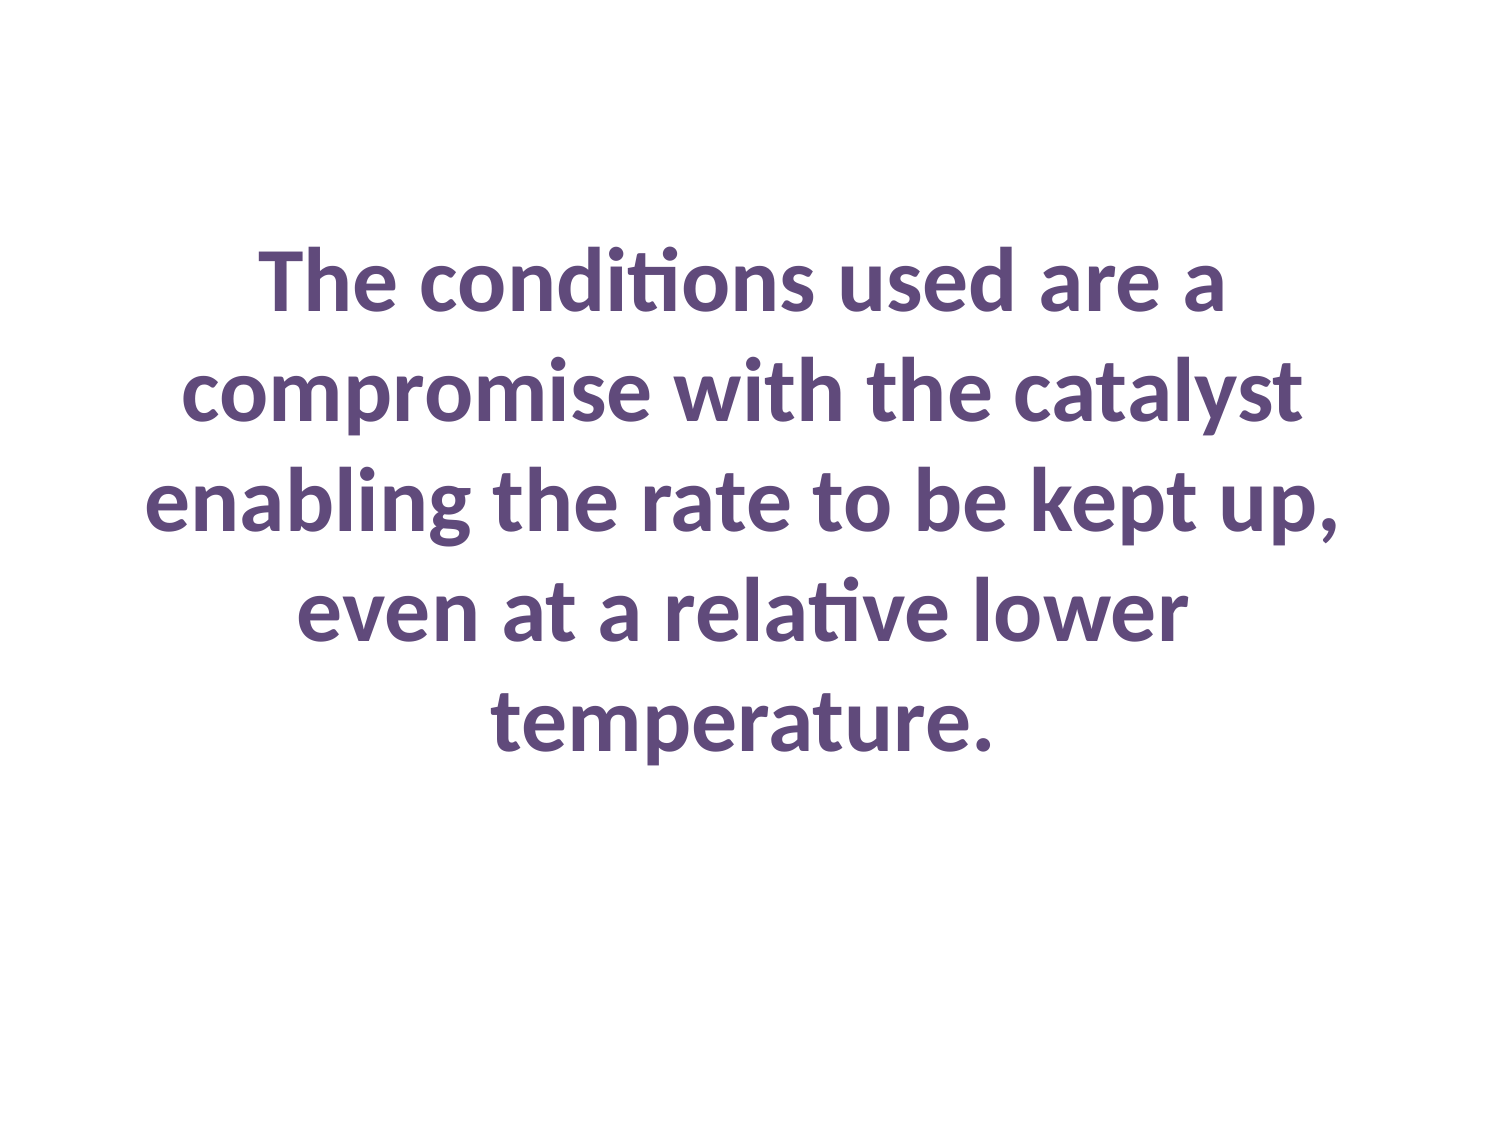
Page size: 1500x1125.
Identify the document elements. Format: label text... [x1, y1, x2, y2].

text_box The conditions used are a compromise with the catalyst enabling the rate to be kept up, even at a relative lower temperature. [112, 212, 1375, 777]
